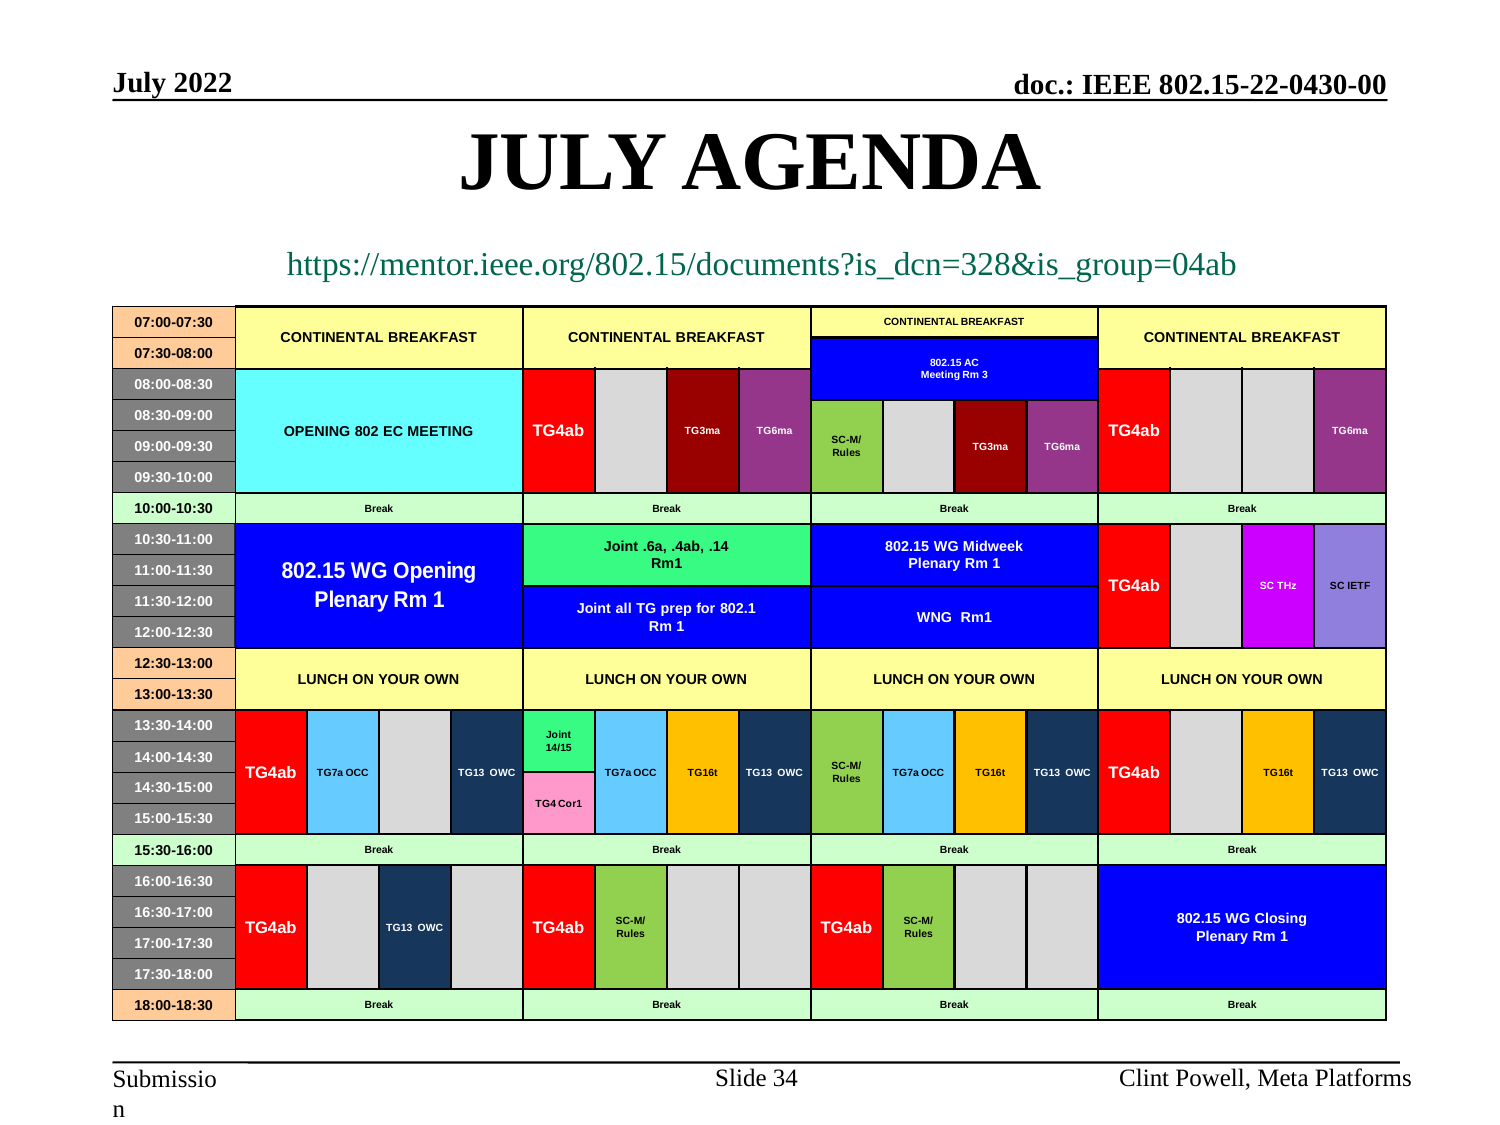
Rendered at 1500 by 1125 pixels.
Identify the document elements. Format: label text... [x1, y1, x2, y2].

text_box Clint Powell, Meta Platforms [914, 1054, 1428, 1092]
text_box Slide 34 [681, 1054, 832, 1092]
text_box July 2022 [112, 63, 233, 99]
title July Agenda [112, 99, 1388, 209]
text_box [111, 304, 1389, 1023]
text_box https://mentor.ieee.org/802.15/documents?is_dcn=328&is_group=04ab [125, 235, 1400, 290]
